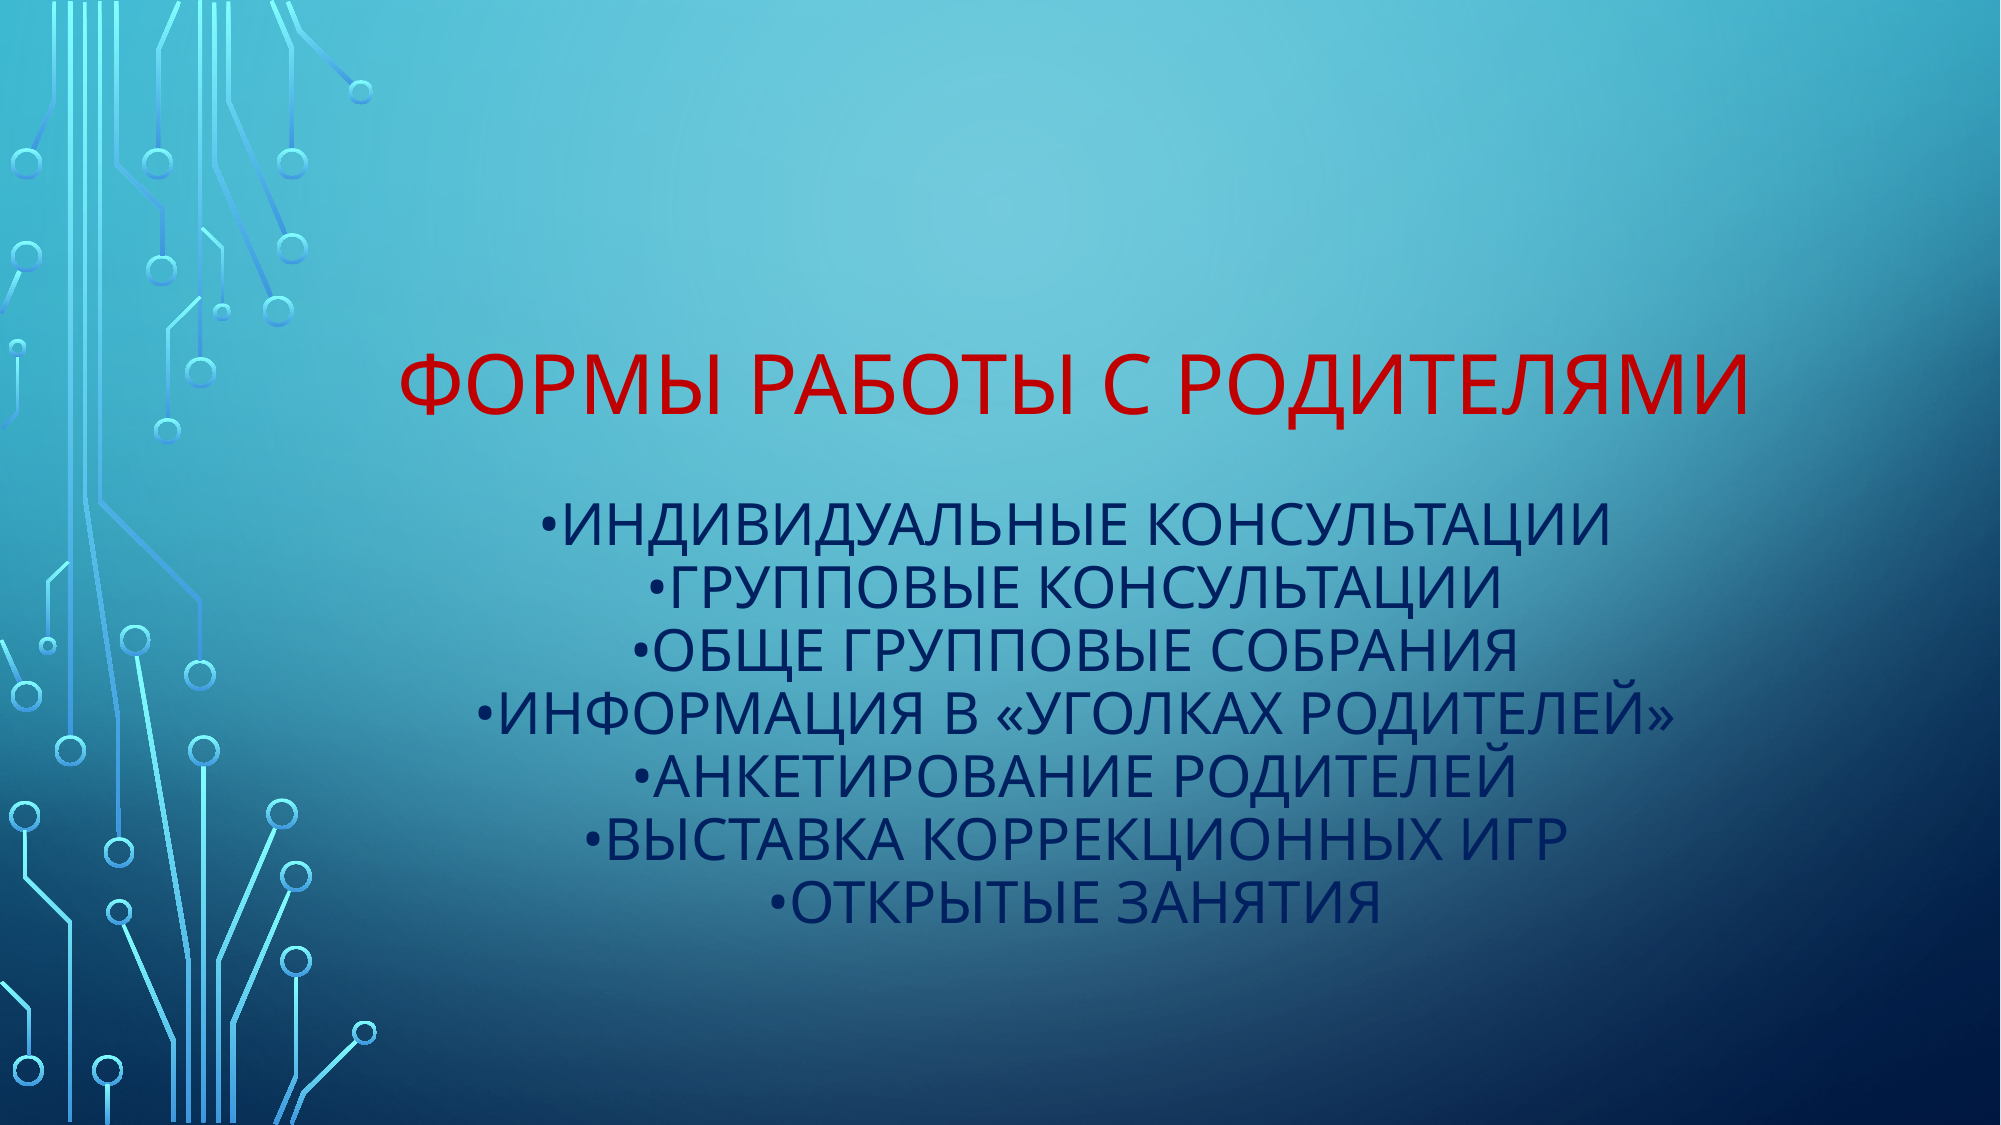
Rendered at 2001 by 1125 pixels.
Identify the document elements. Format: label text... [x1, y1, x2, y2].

title Формы работы с родителями •Индивидуальные консультации •Групповые консультации •Обще групповые собрания •Информация в «уголках родителей» •Анкетирование родителей •Выставка коррекционных игр •Открытые занятия [307, 184, 1844, 944]
